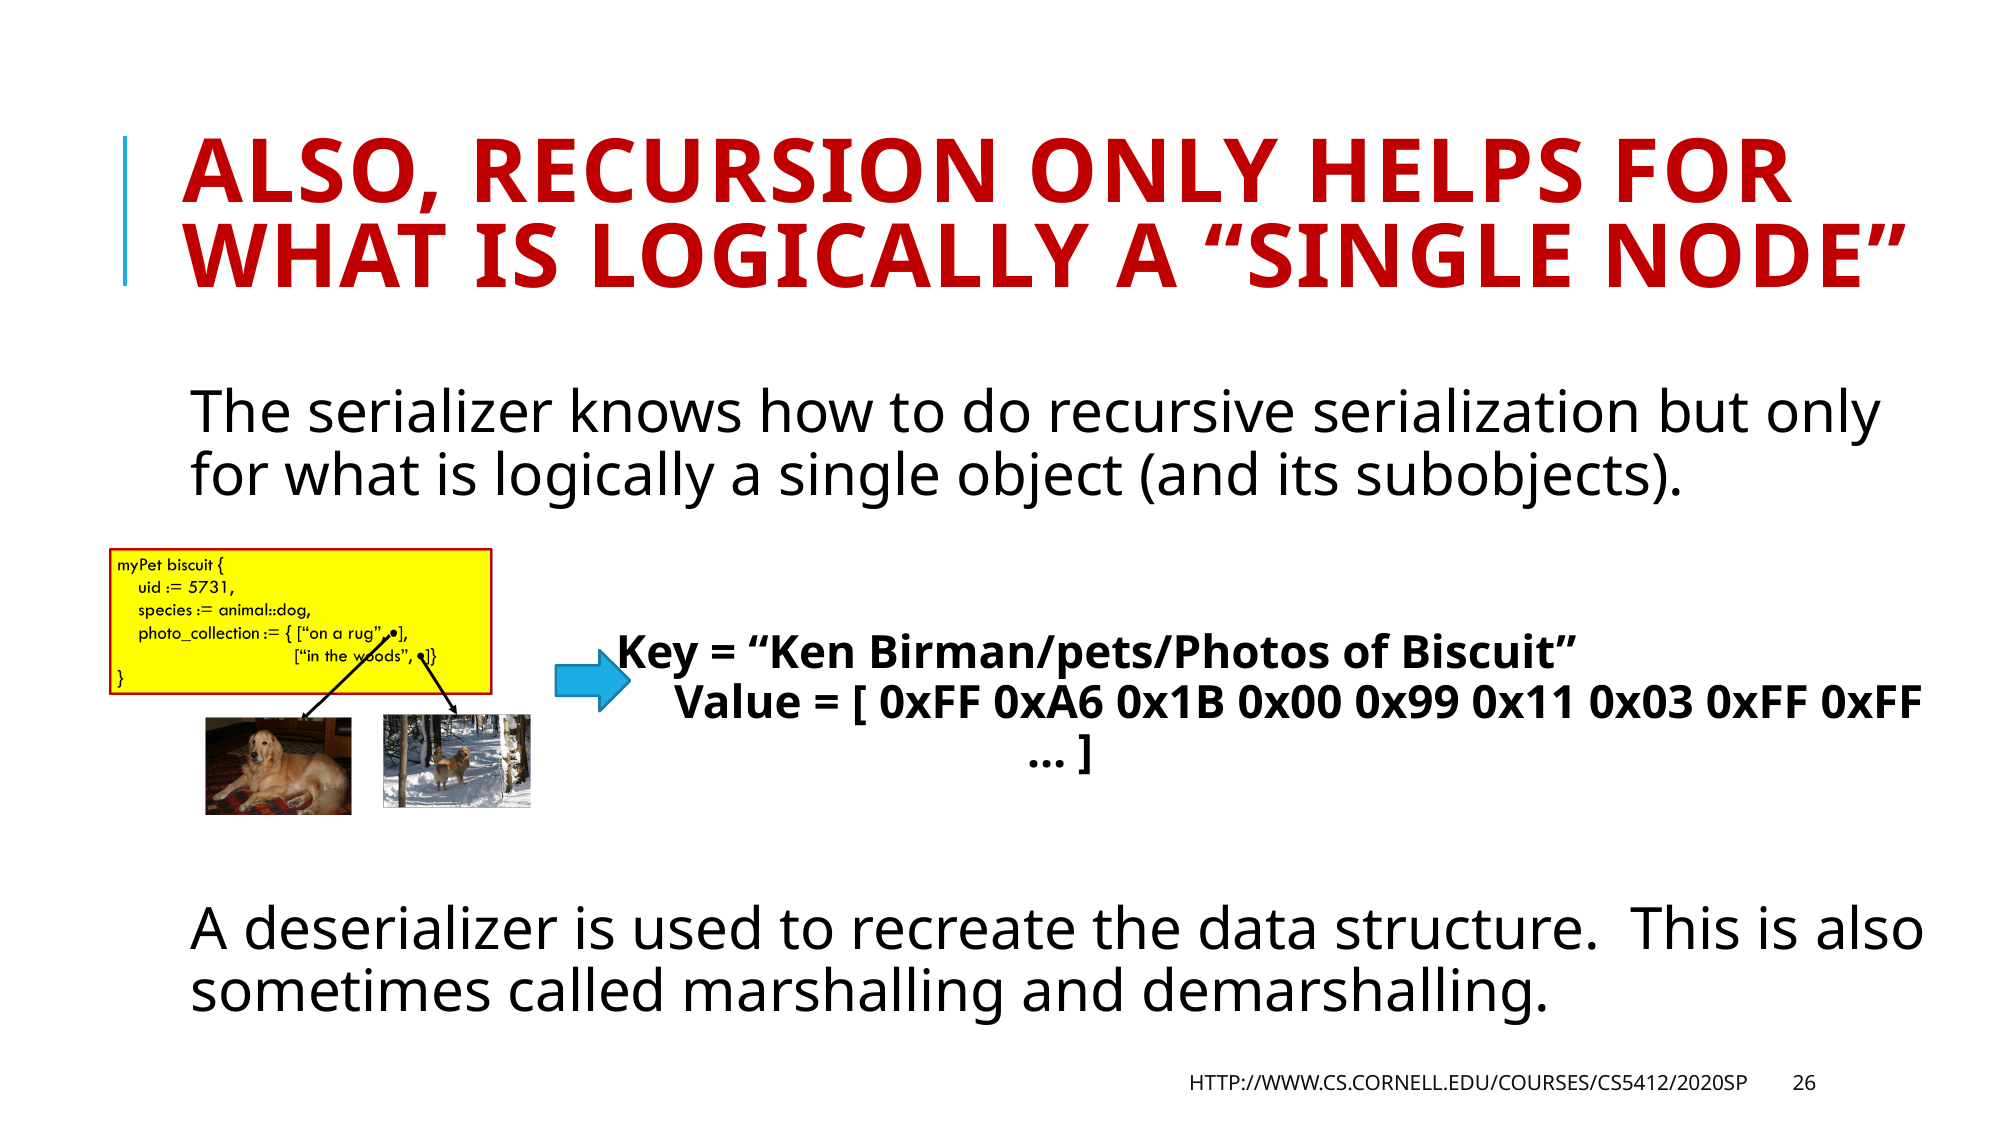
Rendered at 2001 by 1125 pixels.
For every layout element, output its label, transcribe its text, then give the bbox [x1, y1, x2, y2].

list The serializer knows how to do recursive serialization but only for what is logically a single object (and its subobjects). Key = “Ken Birman/pets/Photos of Biscuit” Value = [ 0xFF 0xA6 0x1B 0x00 0x99 0x11 0x03 0xFF 0xFF … ] A deserializer is used to recreate the data structure. This is also sometimes called marshalling and demarshalling. [168, 375, 1938, 1035]
footer http://www.cs.cornell.edu/courses/cs5412/2020sp [794, 1061, 1763, 1107]
picture [104, 546, 531, 815]
title Also, Recursion only helps for what is logically a “single node” [168, 96, 1938, 342]
slide_number 26 [1777, 1061, 1938, 1107]
text_box [554, 648, 631, 713]
